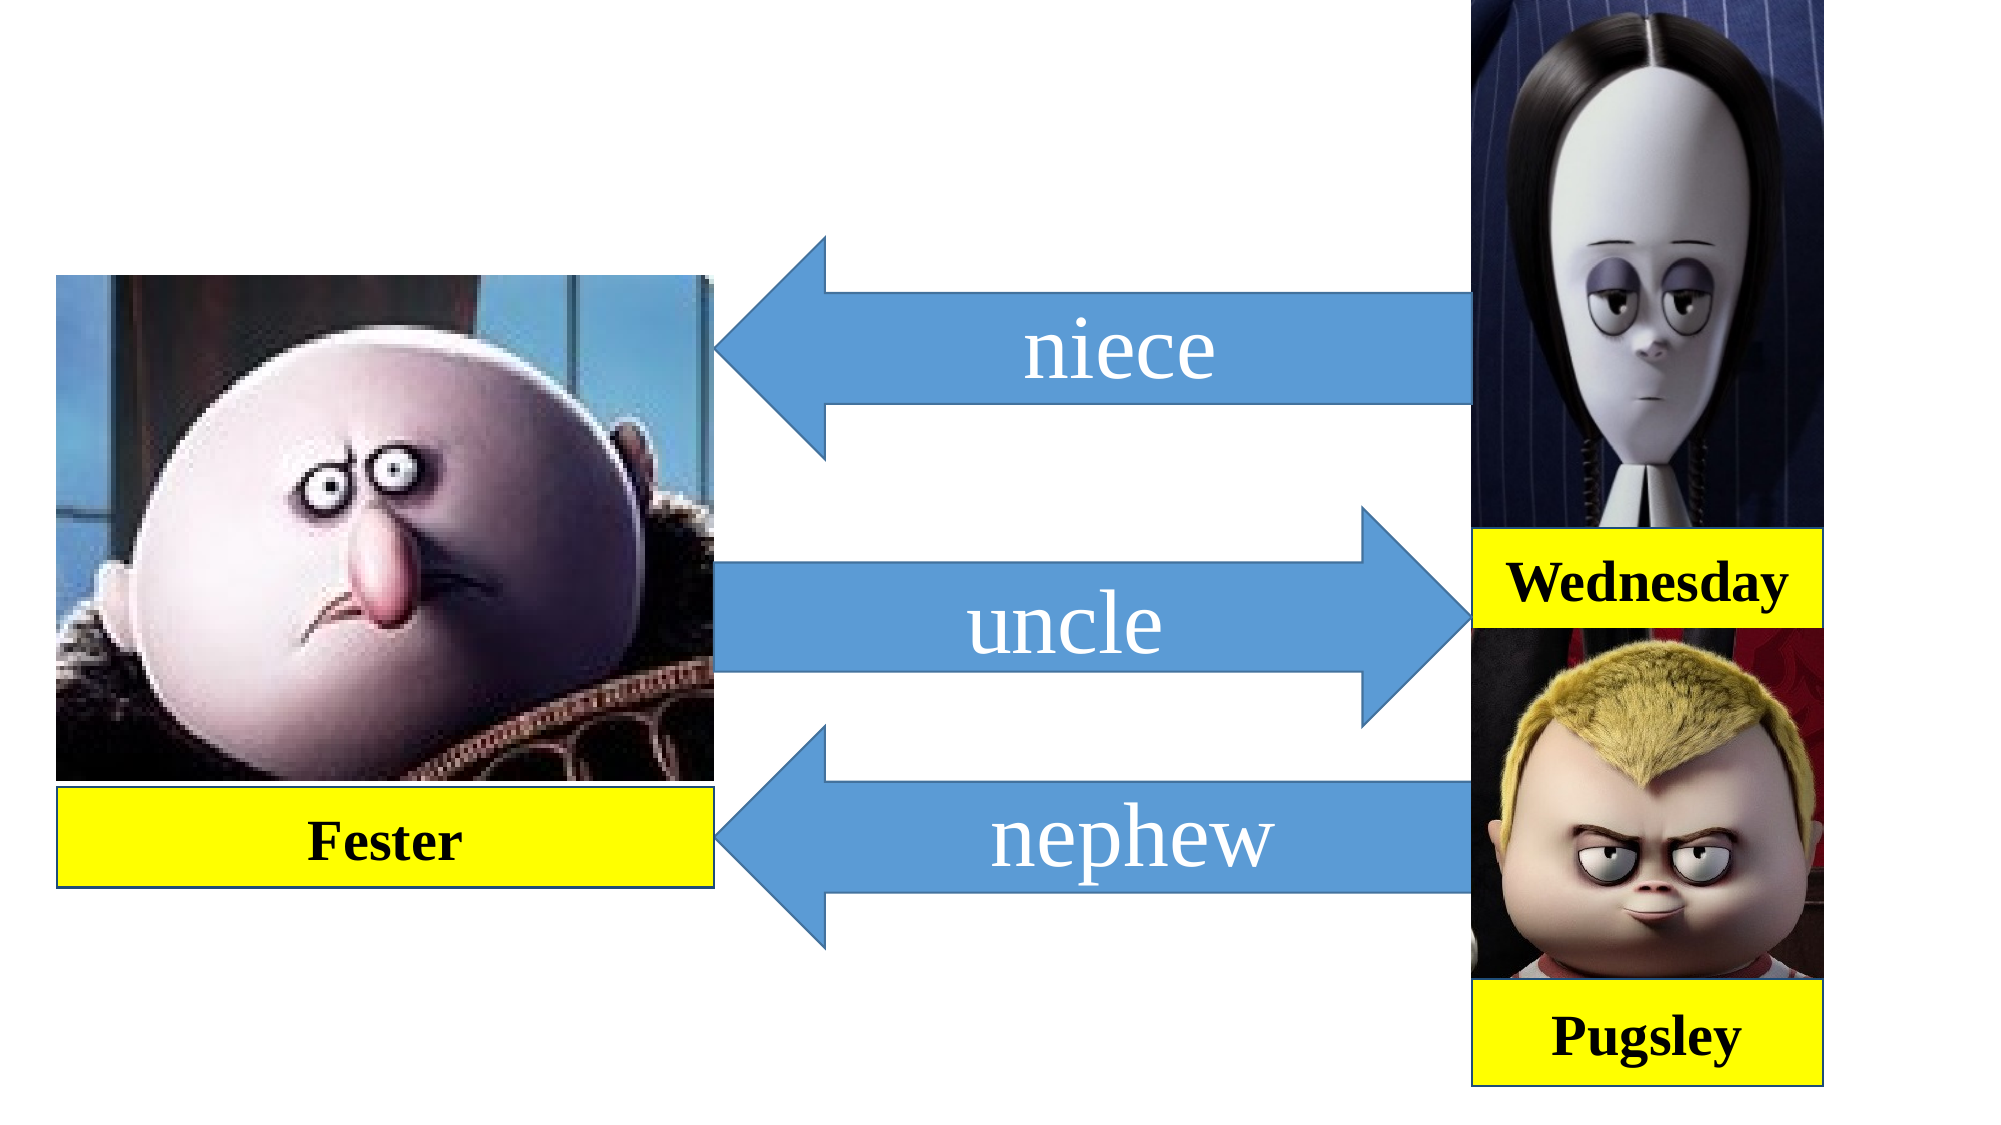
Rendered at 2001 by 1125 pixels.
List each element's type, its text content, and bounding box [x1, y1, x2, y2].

text_box uncle [714, 505, 1474, 729]
text_box Pugsley [1471, 986, 1824, 1086]
text_box nephew [714, 723, 1471, 951]
picture [1471, 0, 1824, 528]
picture [1471, 628, 1824, 986]
text_box Fester [56, 786, 714, 888]
text_box Wednesday [1471, 528, 1824, 628]
text_box niece [714, 235, 1471, 462]
picture [56, 275, 714, 781]
